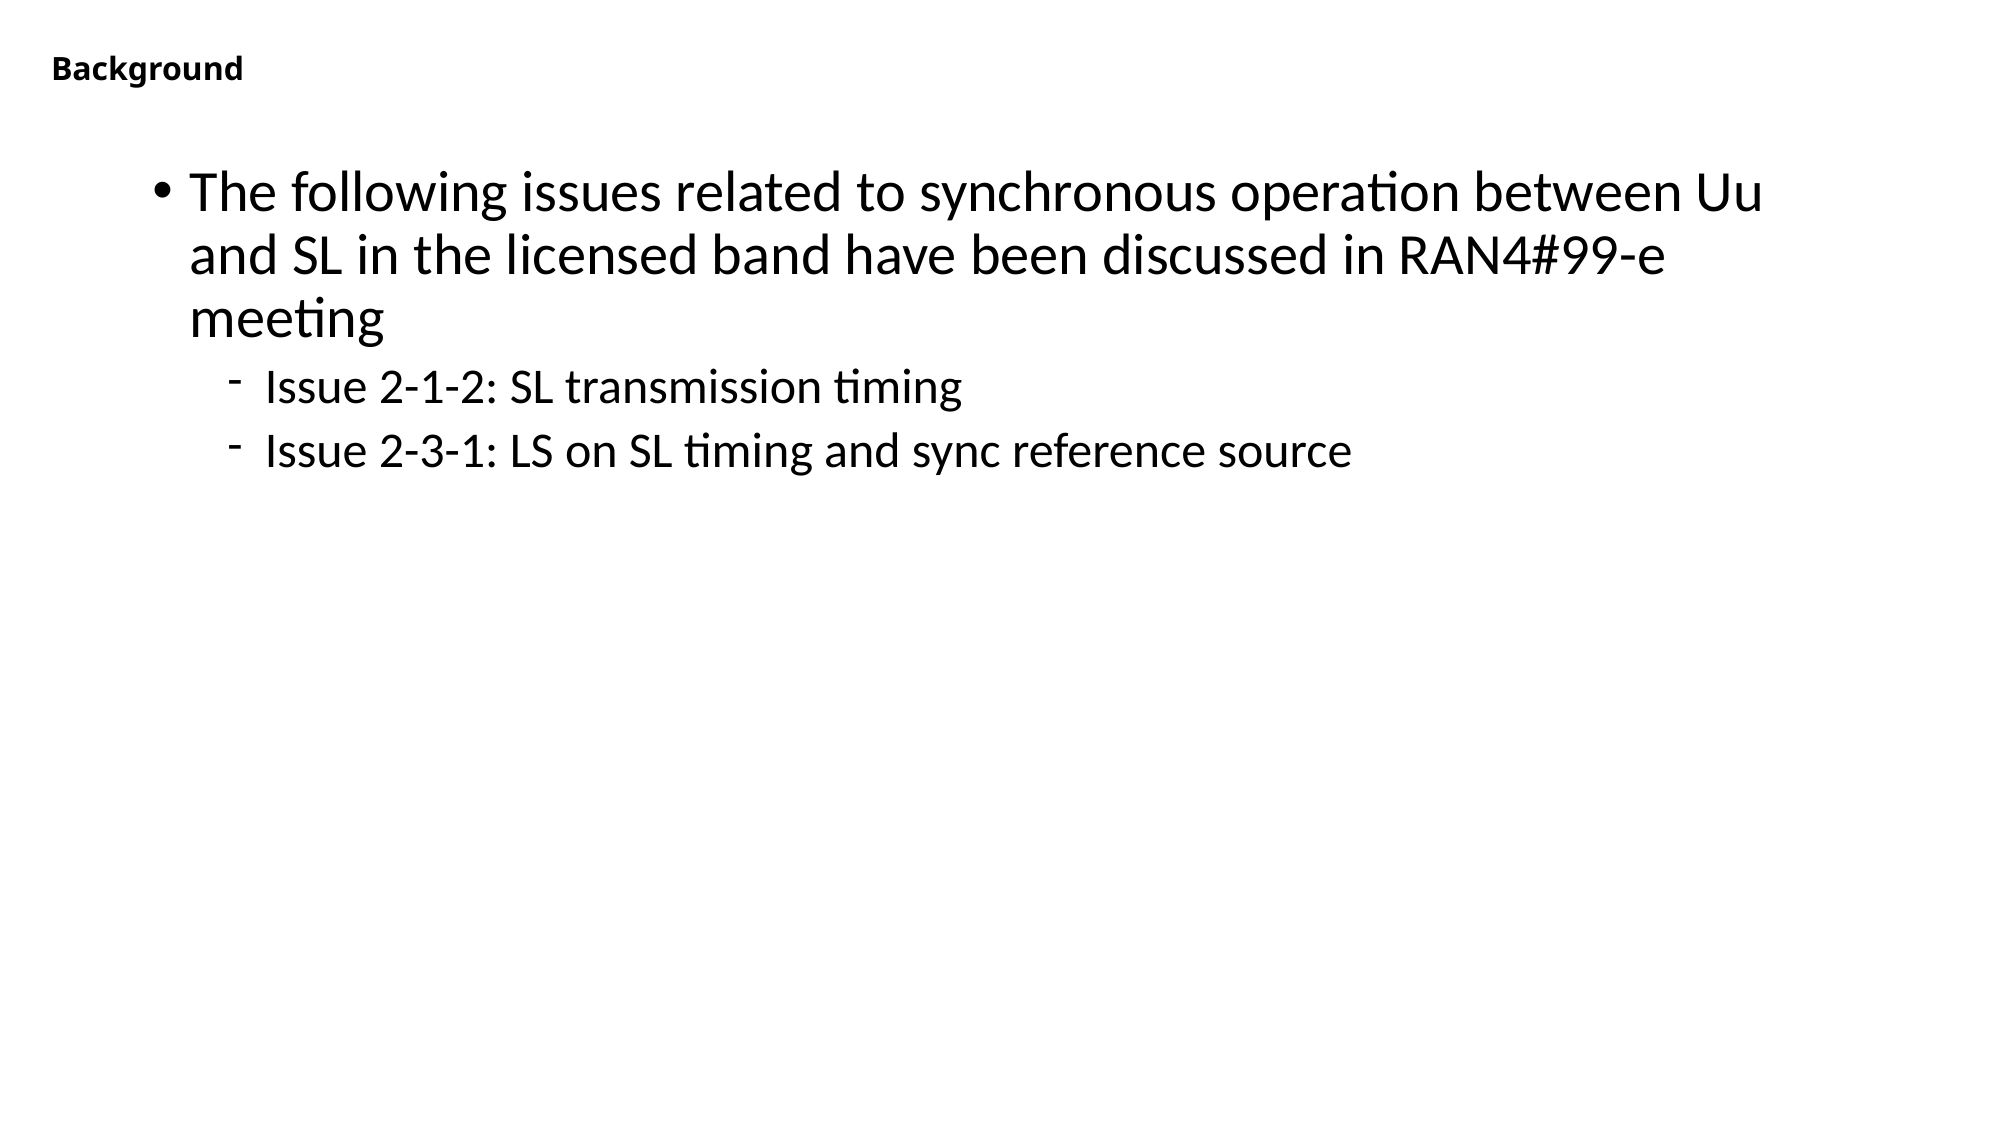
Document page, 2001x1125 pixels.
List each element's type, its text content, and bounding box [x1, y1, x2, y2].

list The following issues related to synchronous operation between Uu and SL in the licensed band have been discussed in RAN4#99-e meeting Issue 2-1-2: SL transmission timing Issue 2-3-1: LS on SL timing and sync reference source [137, 154, 1863, 1014]
title Background [36, 45, 1762, 95]
